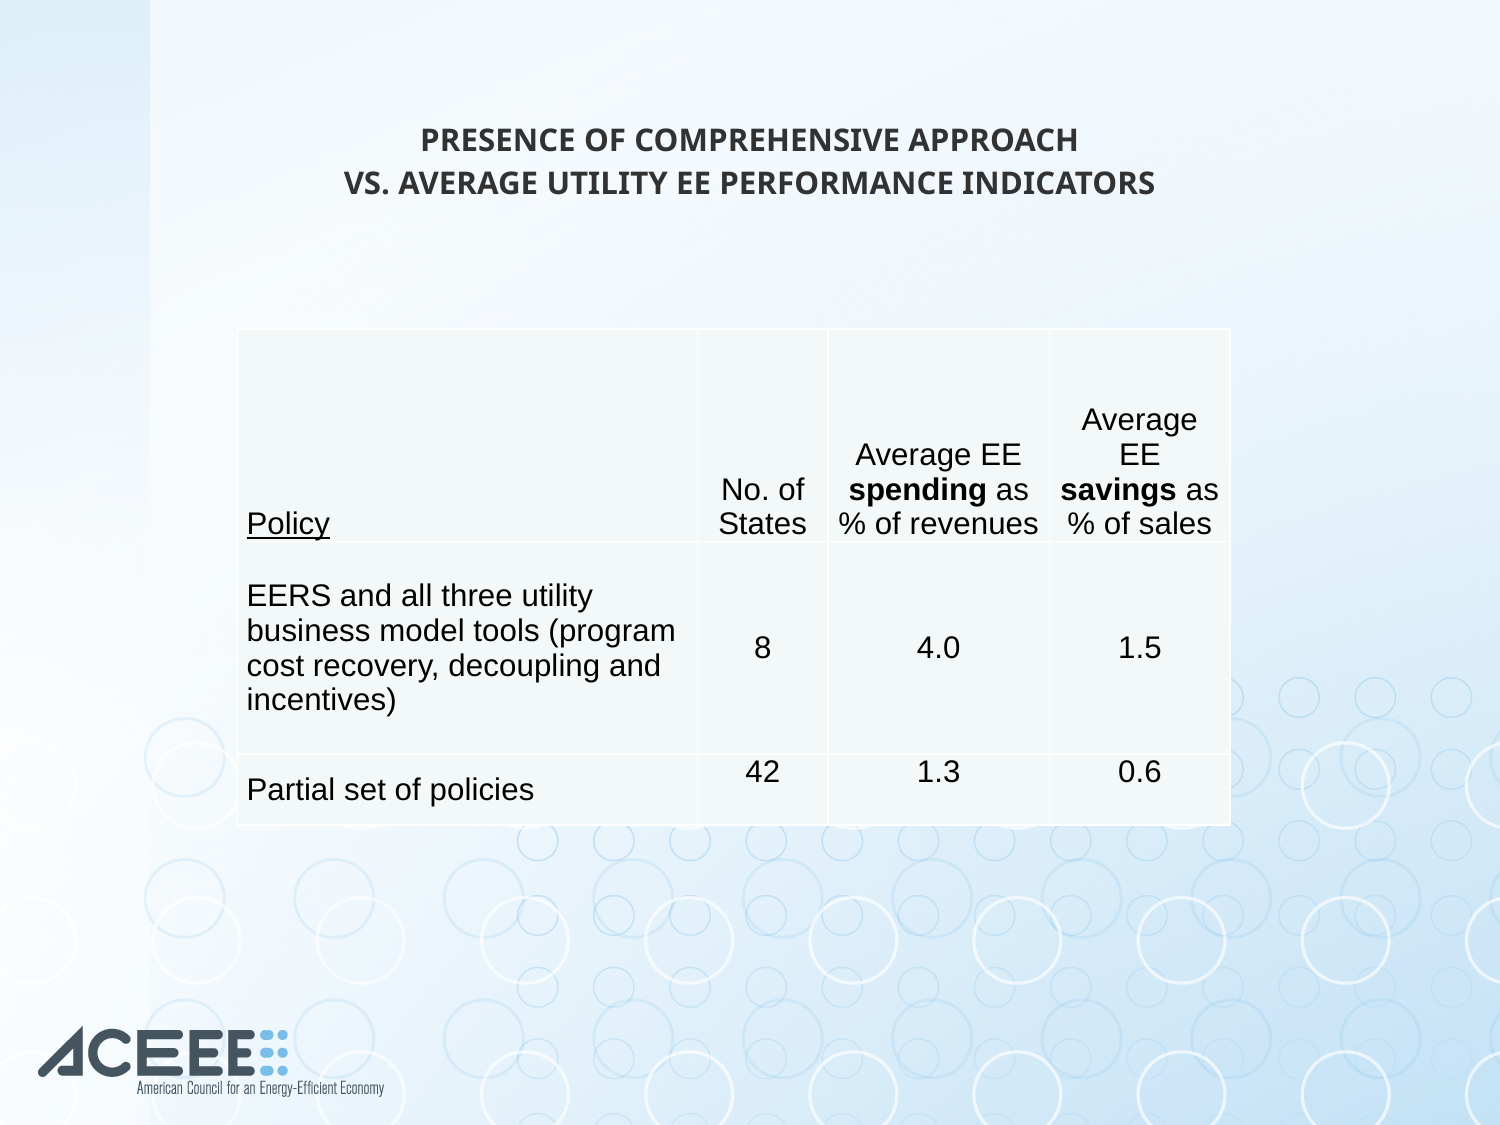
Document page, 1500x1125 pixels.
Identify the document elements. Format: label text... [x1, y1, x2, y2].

table_cell EERS and all three utility business model tools (program cost recovery, decoupling and incentives) [238, 542, 697, 753]
table_cell 1.5 [1050, 542, 1229, 753]
table_header Average EE spending as % of revenues [829, 330, 1049, 541]
table_header Average EE savings as % of sales [1050, 330, 1229, 541]
table_cell 4.0 [829, 542, 1049, 753]
picture [0, 0, 1500, 1125]
table_cell 0.6 [1050, 755, 1229, 824]
table_cell Partial set of policies [238, 755, 697, 824]
table_cell 1.3 [829, 755, 1049, 824]
table_cell 8 [698, 542, 827, 753]
table_header Policy [238, 330, 697, 541]
title PRESENCE OF COMPREHENSIVE APPROACH VS. AVERAGE UTILITY EE PERFORMANCE INDICATORS [103, 112, 1397, 275]
table_header No. of States [698, 330, 827, 541]
table_cell 42 [698, 755, 827, 824]
